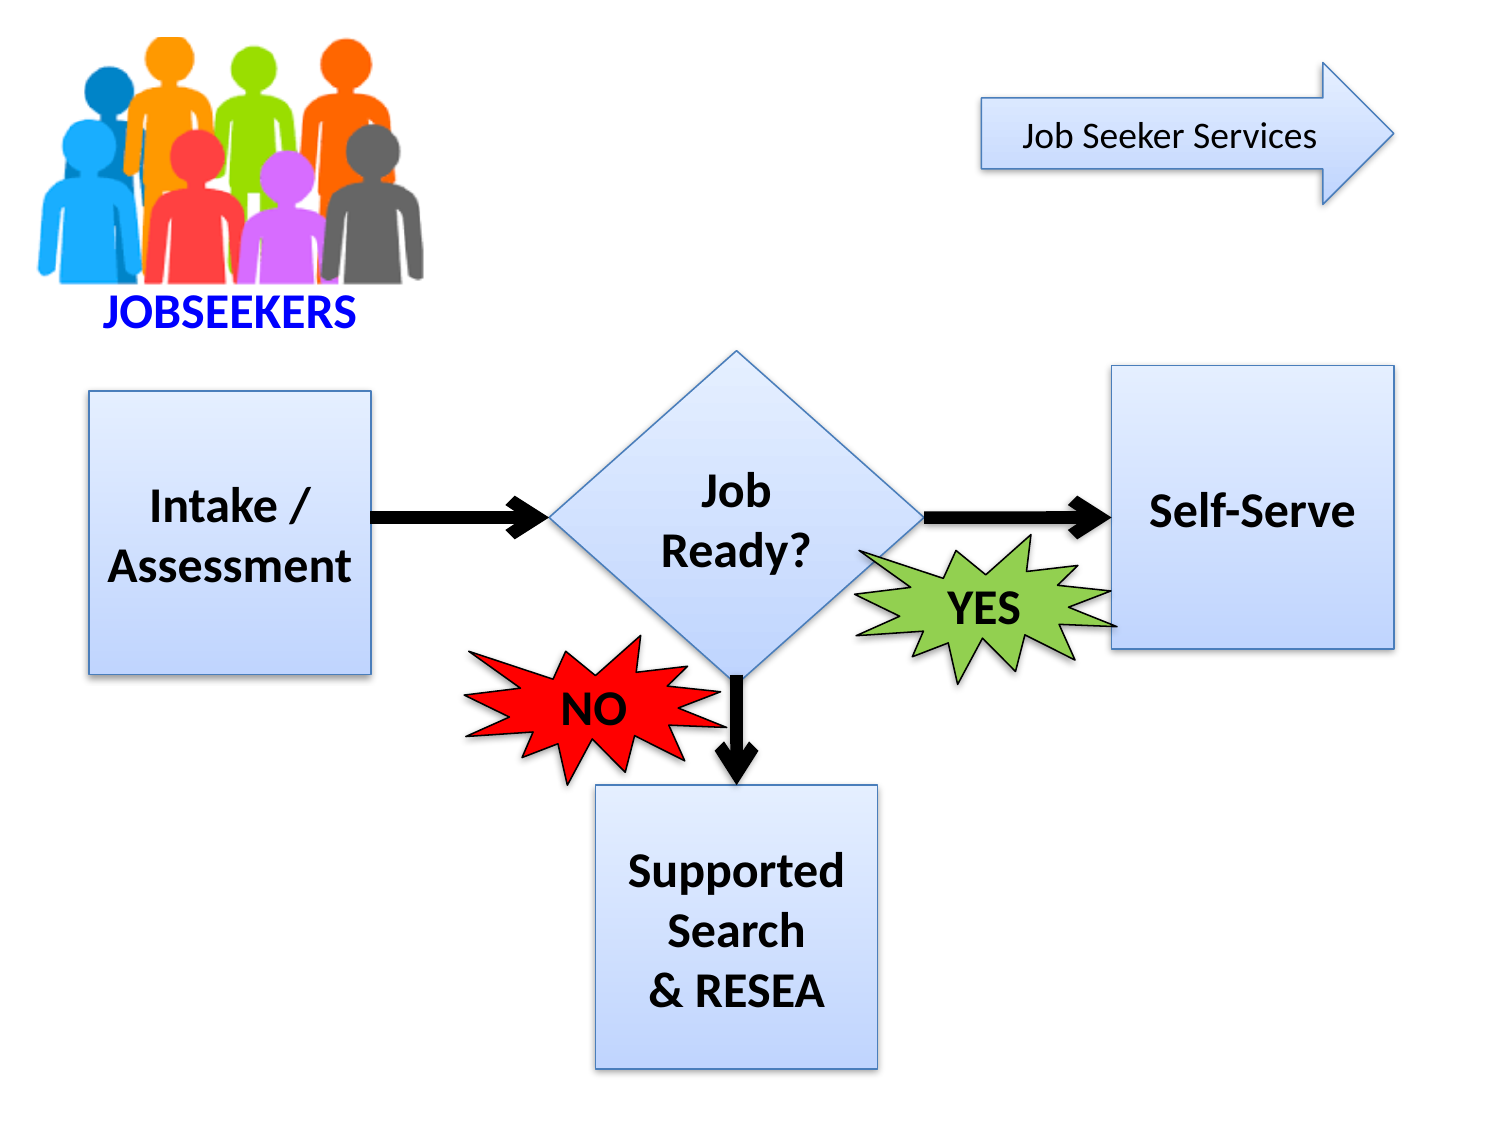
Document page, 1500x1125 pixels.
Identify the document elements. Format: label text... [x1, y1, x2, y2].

text_box Supported Search & RESEA [595, 784, 878, 1070]
text_box Self-Serve [1111, 365, 1395, 650]
text_box NO [463, 634, 728, 786]
text_box Job Ready? [549, 350, 921, 677]
text_box Intake / Assessment [88, 390, 372, 675]
text_box YES [853, 533, 1118, 686]
text_box Job Seeker Services [980, 61, 1395, 206]
text_box JOBSEEKERS [43, 300, 417, 346]
picture [26, 37, 434, 292]
